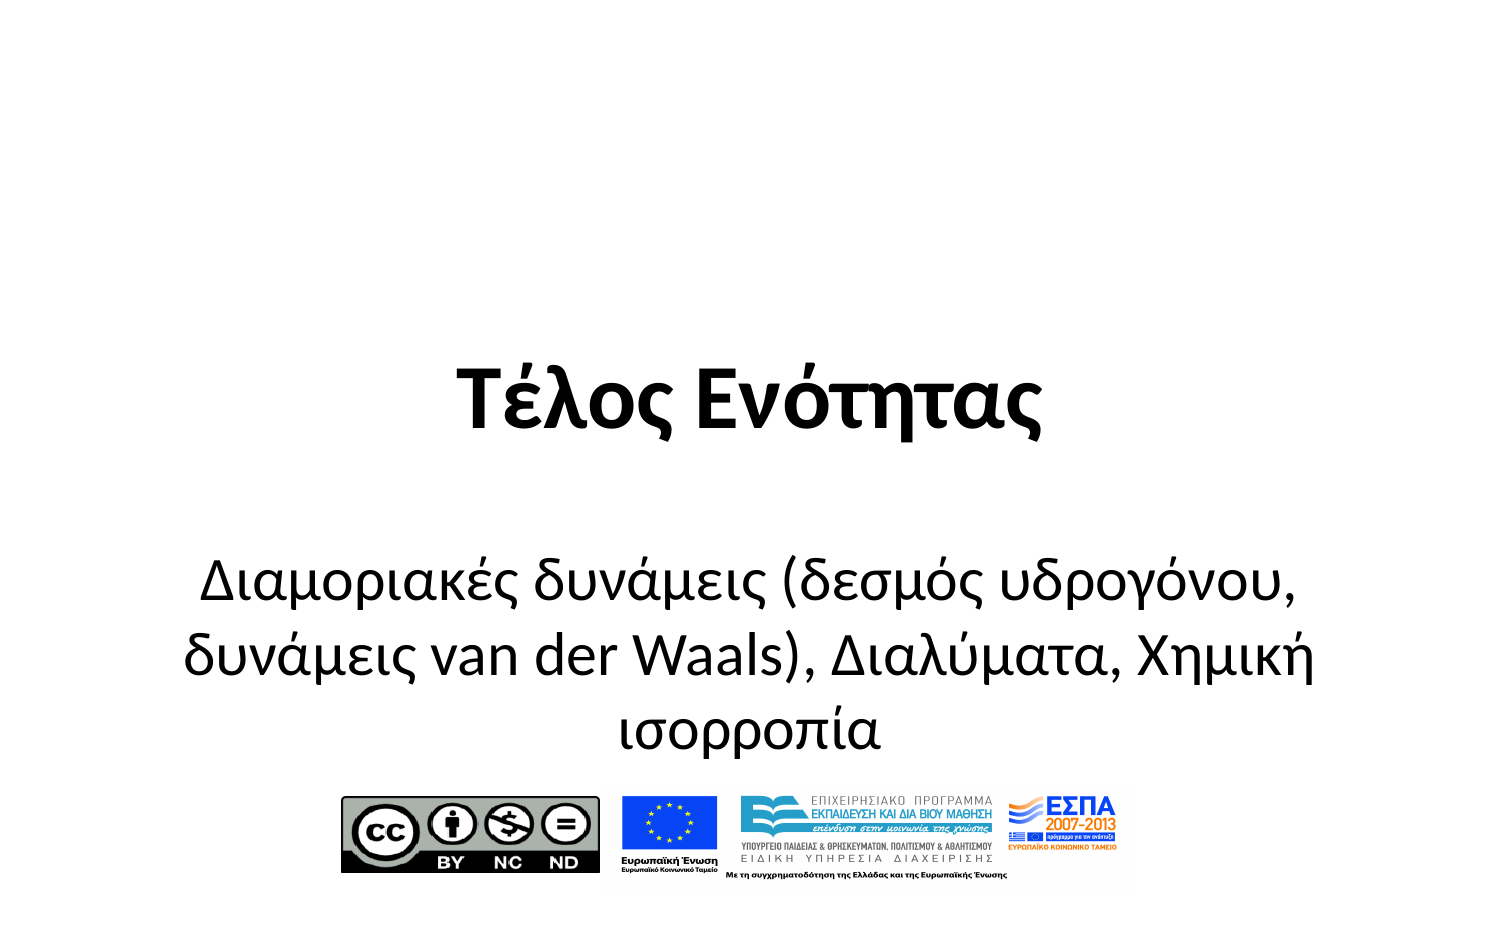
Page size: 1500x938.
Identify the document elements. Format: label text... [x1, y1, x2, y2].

subtitle Διαμοριακές δυνάμεις (δεσμός υδρογόνου, δυνάμεις van der Waals), Διαλύματα, Χημική ισορροπία [112, 531, 1388, 771]
title Τέλος Ενότητας [112, 291, 1388, 493]
picture [341, 783, 1133, 890]
